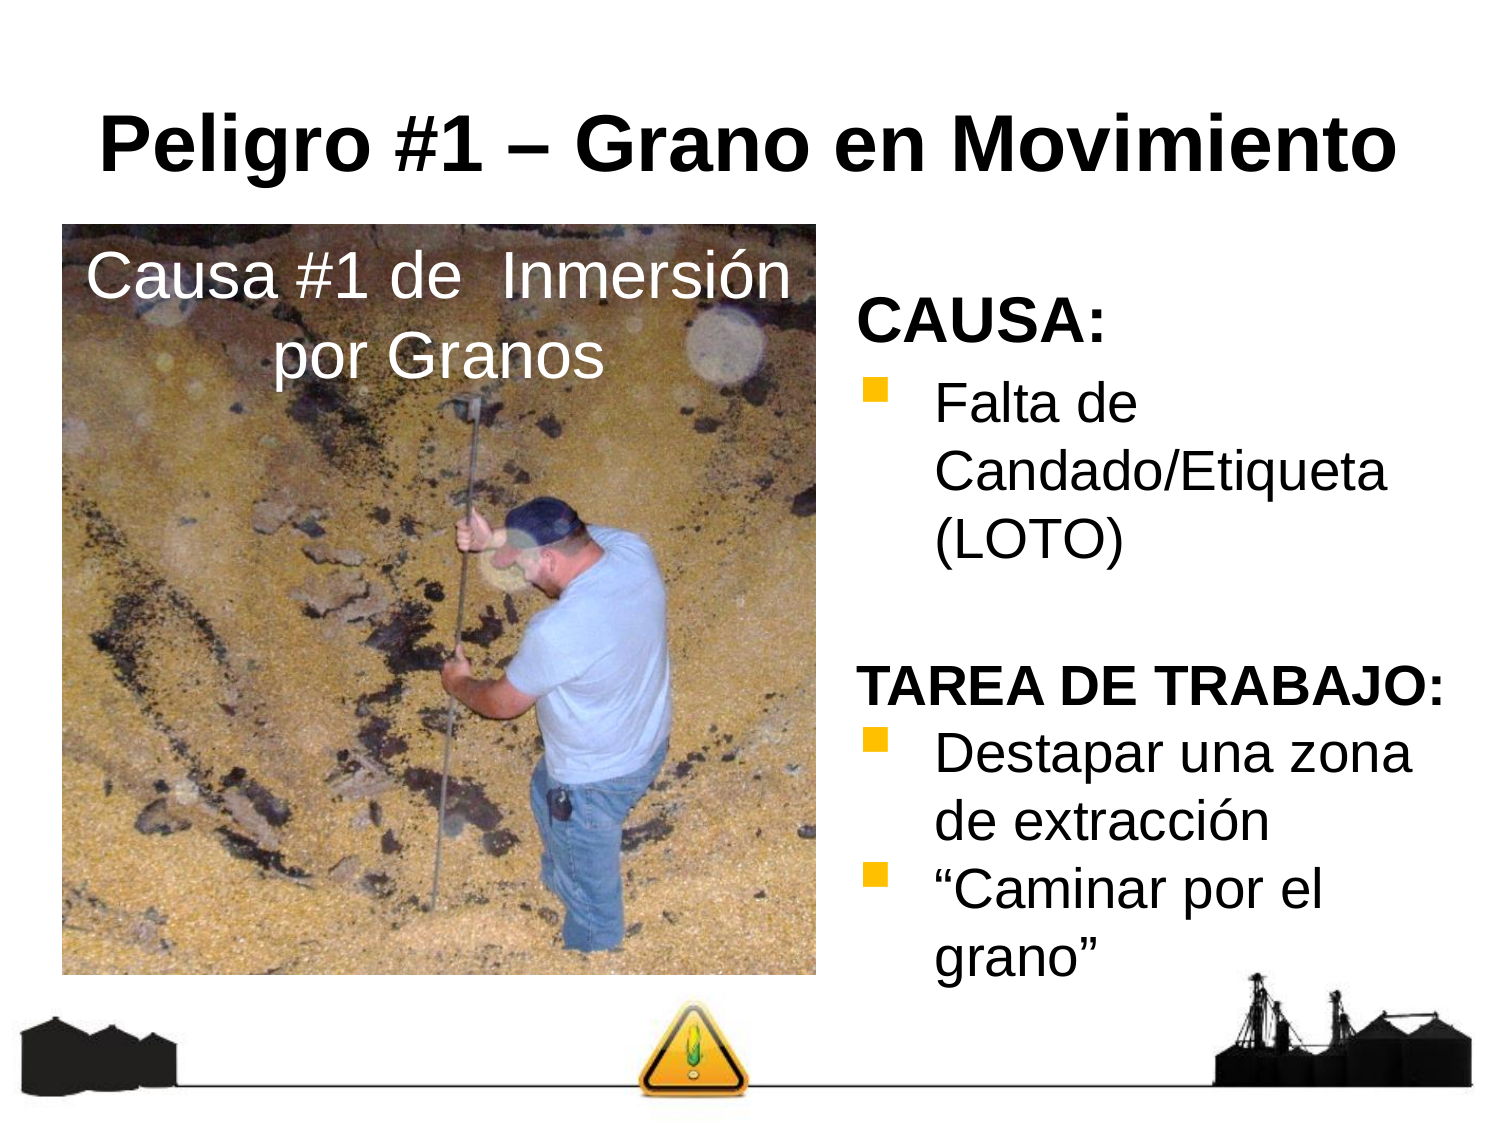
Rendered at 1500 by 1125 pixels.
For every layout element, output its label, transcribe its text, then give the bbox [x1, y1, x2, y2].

picture [0, 218, 1500, 1125]
text_box CAUSA: Falta de Candado/Etiqueta (LOTO) TAREA DE TRABAJO: Destapar una zona de extracción “Caminar por el grano” [840, 270, 1463, 943]
title Peligro #1 – Grano en Movimiento [75, 45, 1425, 233]
